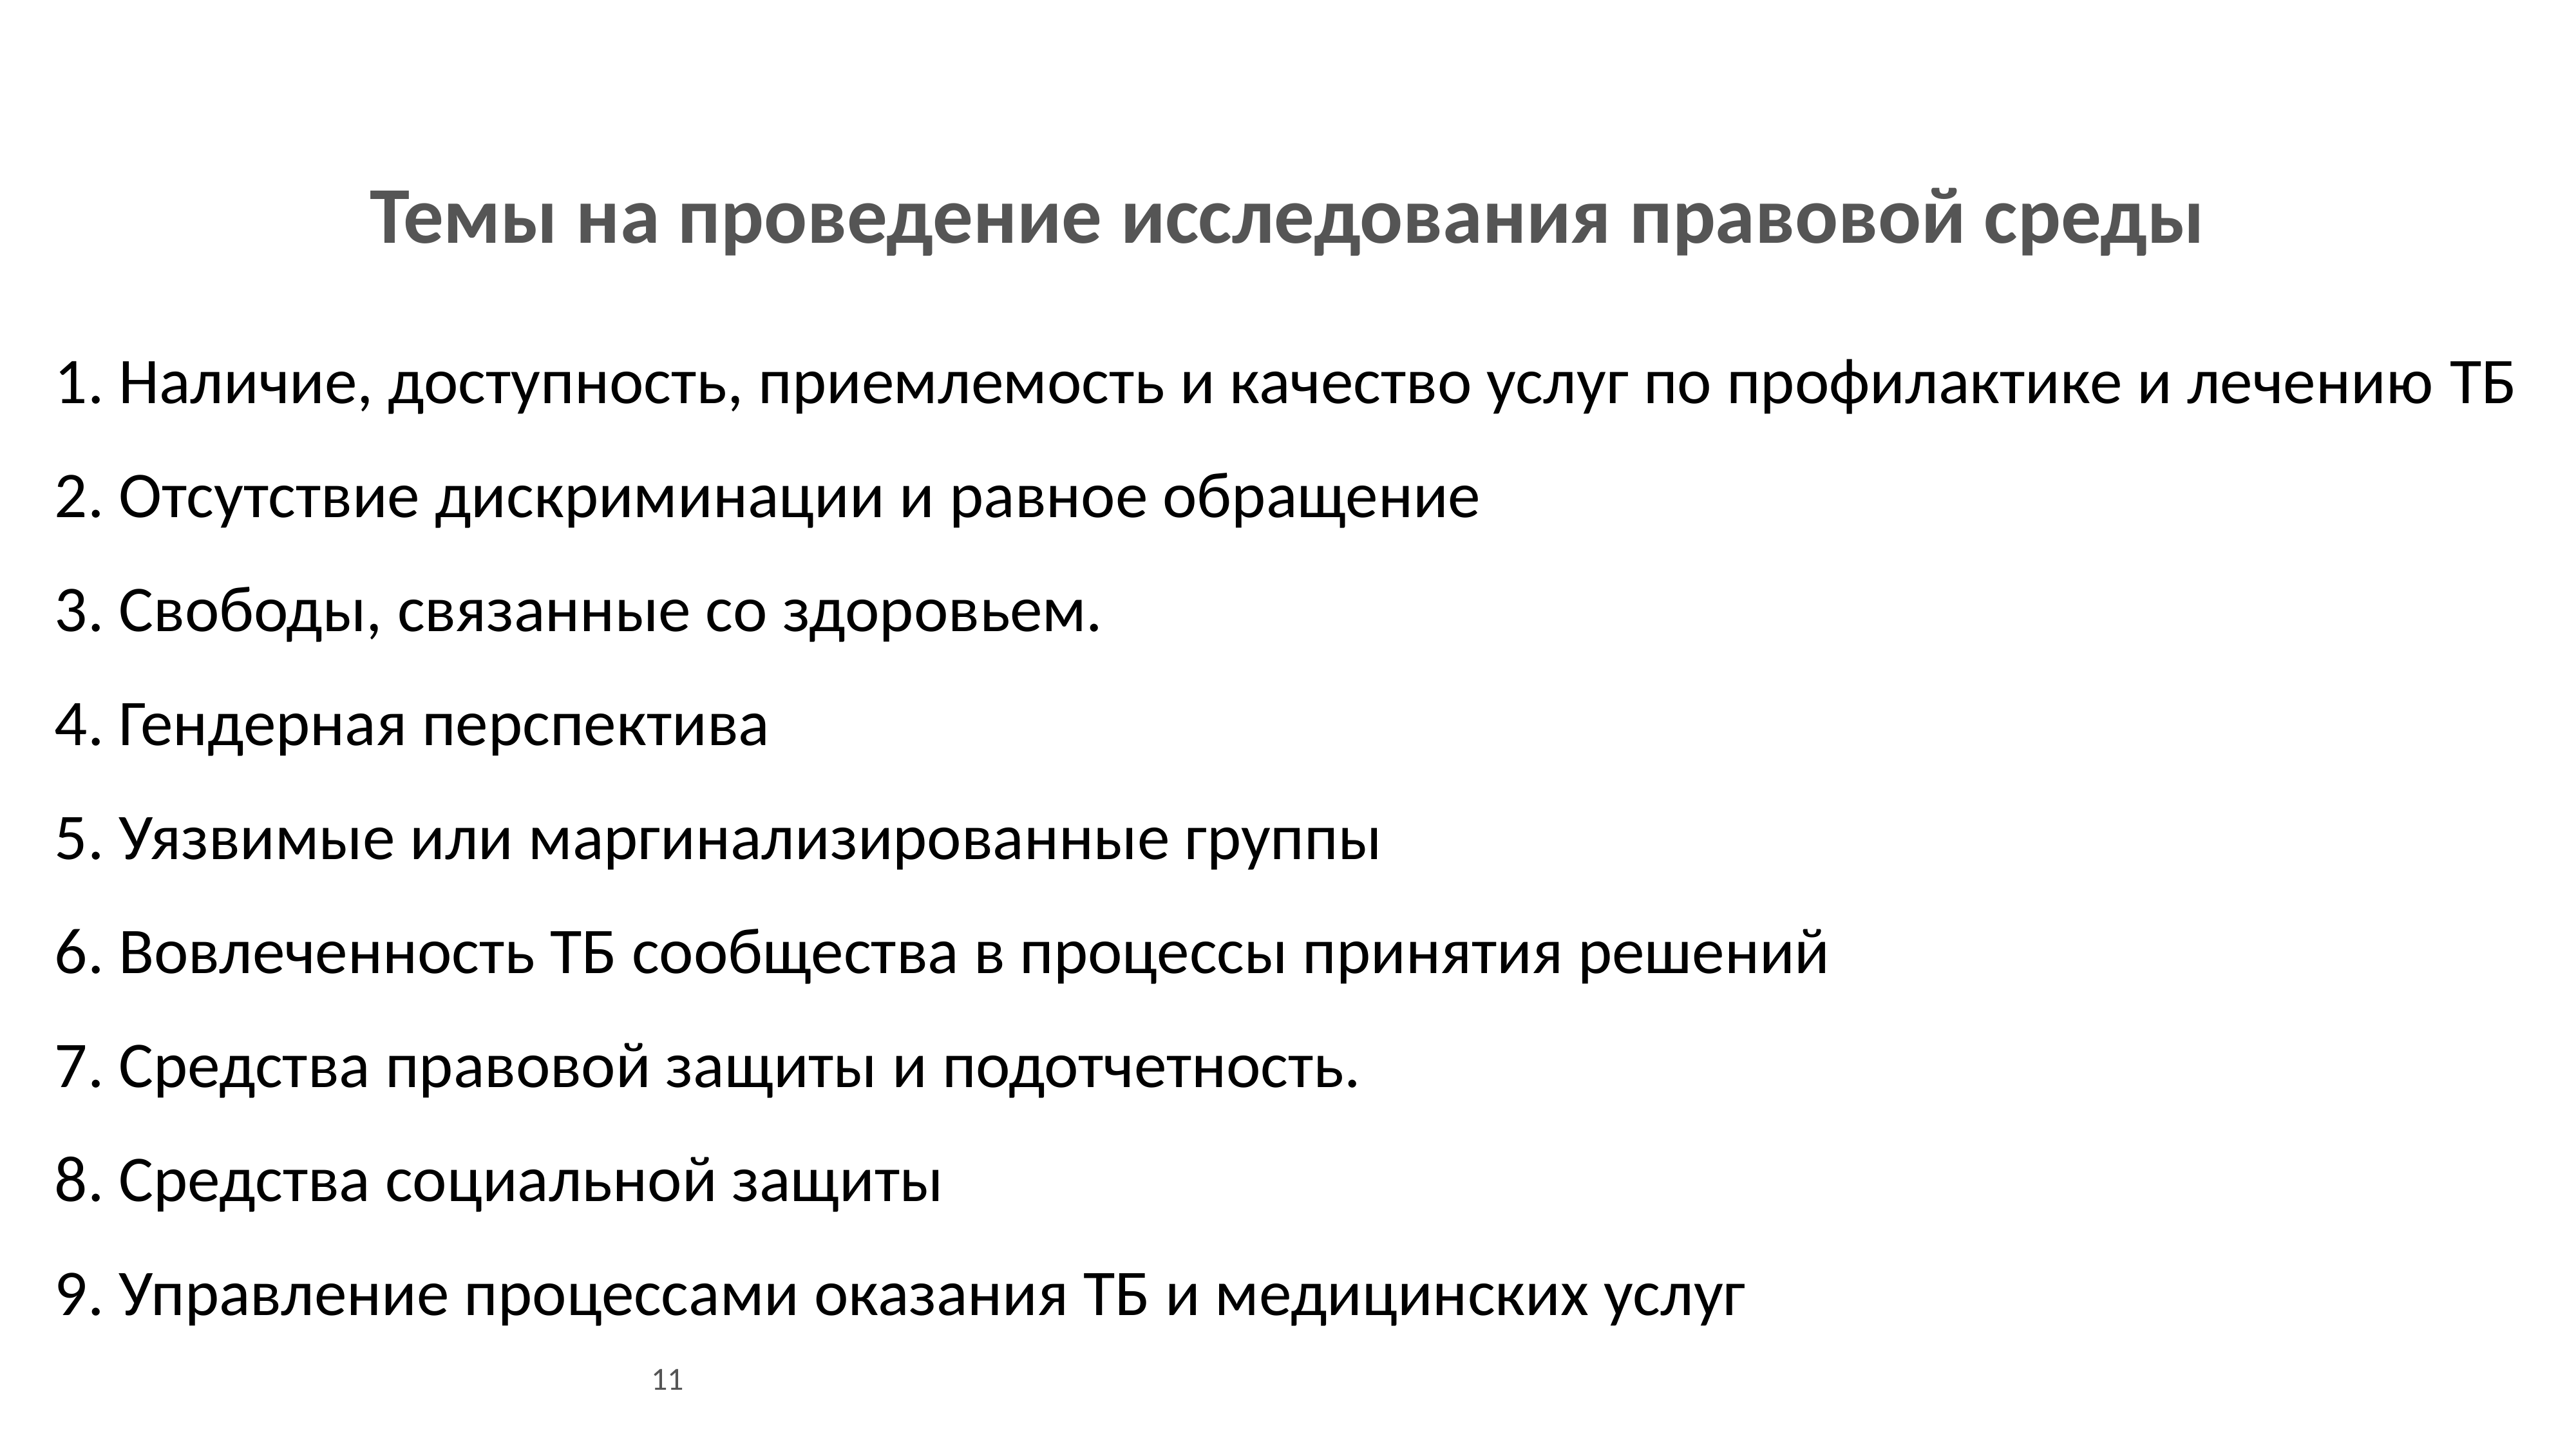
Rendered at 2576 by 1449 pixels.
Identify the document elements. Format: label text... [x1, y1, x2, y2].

list 1. Наличие, доступность, приемлемость и качество услуг по профилактике и лечению ТБ 2. Отсутствие дискриминации и равное обращение 3. Свободы, связанные со здоровьем. 4. Гендерная перспектива 5. Уязвимые или маргинализированные группы 6. Вовлеченность ТБ сообщества в процессы принятия решений 7. Средства правовой защиты и подотчетность. 8. Средства социальной защиты 9. Управление процессами оказания ТБ и медицинских услуг [44, 328, 2534, 1416]
slide_number 11 [113, 1338, 694, 1416]
title Темы на проведение исследования правовой среды [177, 77, 2399, 328]
